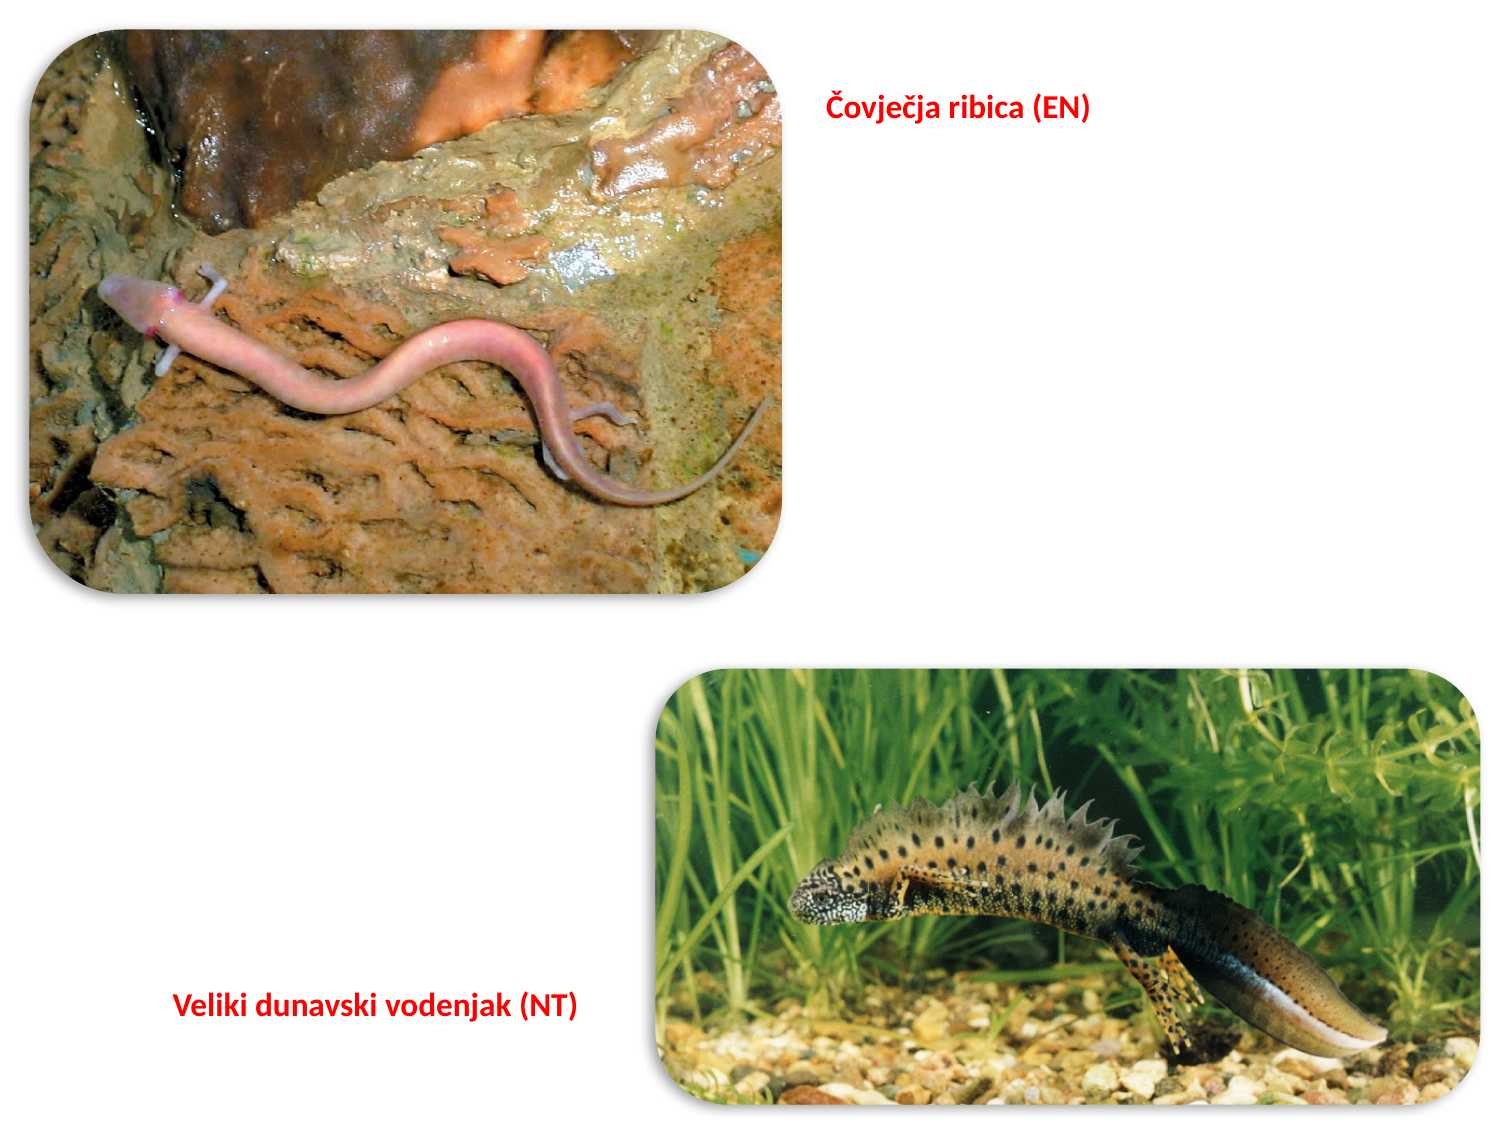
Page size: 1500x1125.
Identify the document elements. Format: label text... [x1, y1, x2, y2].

picture [29, 29, 783, 594]
picture [655, 668, 1481, 1105]
text_box Čovječja ribica (EN) [811, 78, 1107, 133]
text_box Veliki dunavski vodenjak (NT) [157, 975, 594, 1031]
